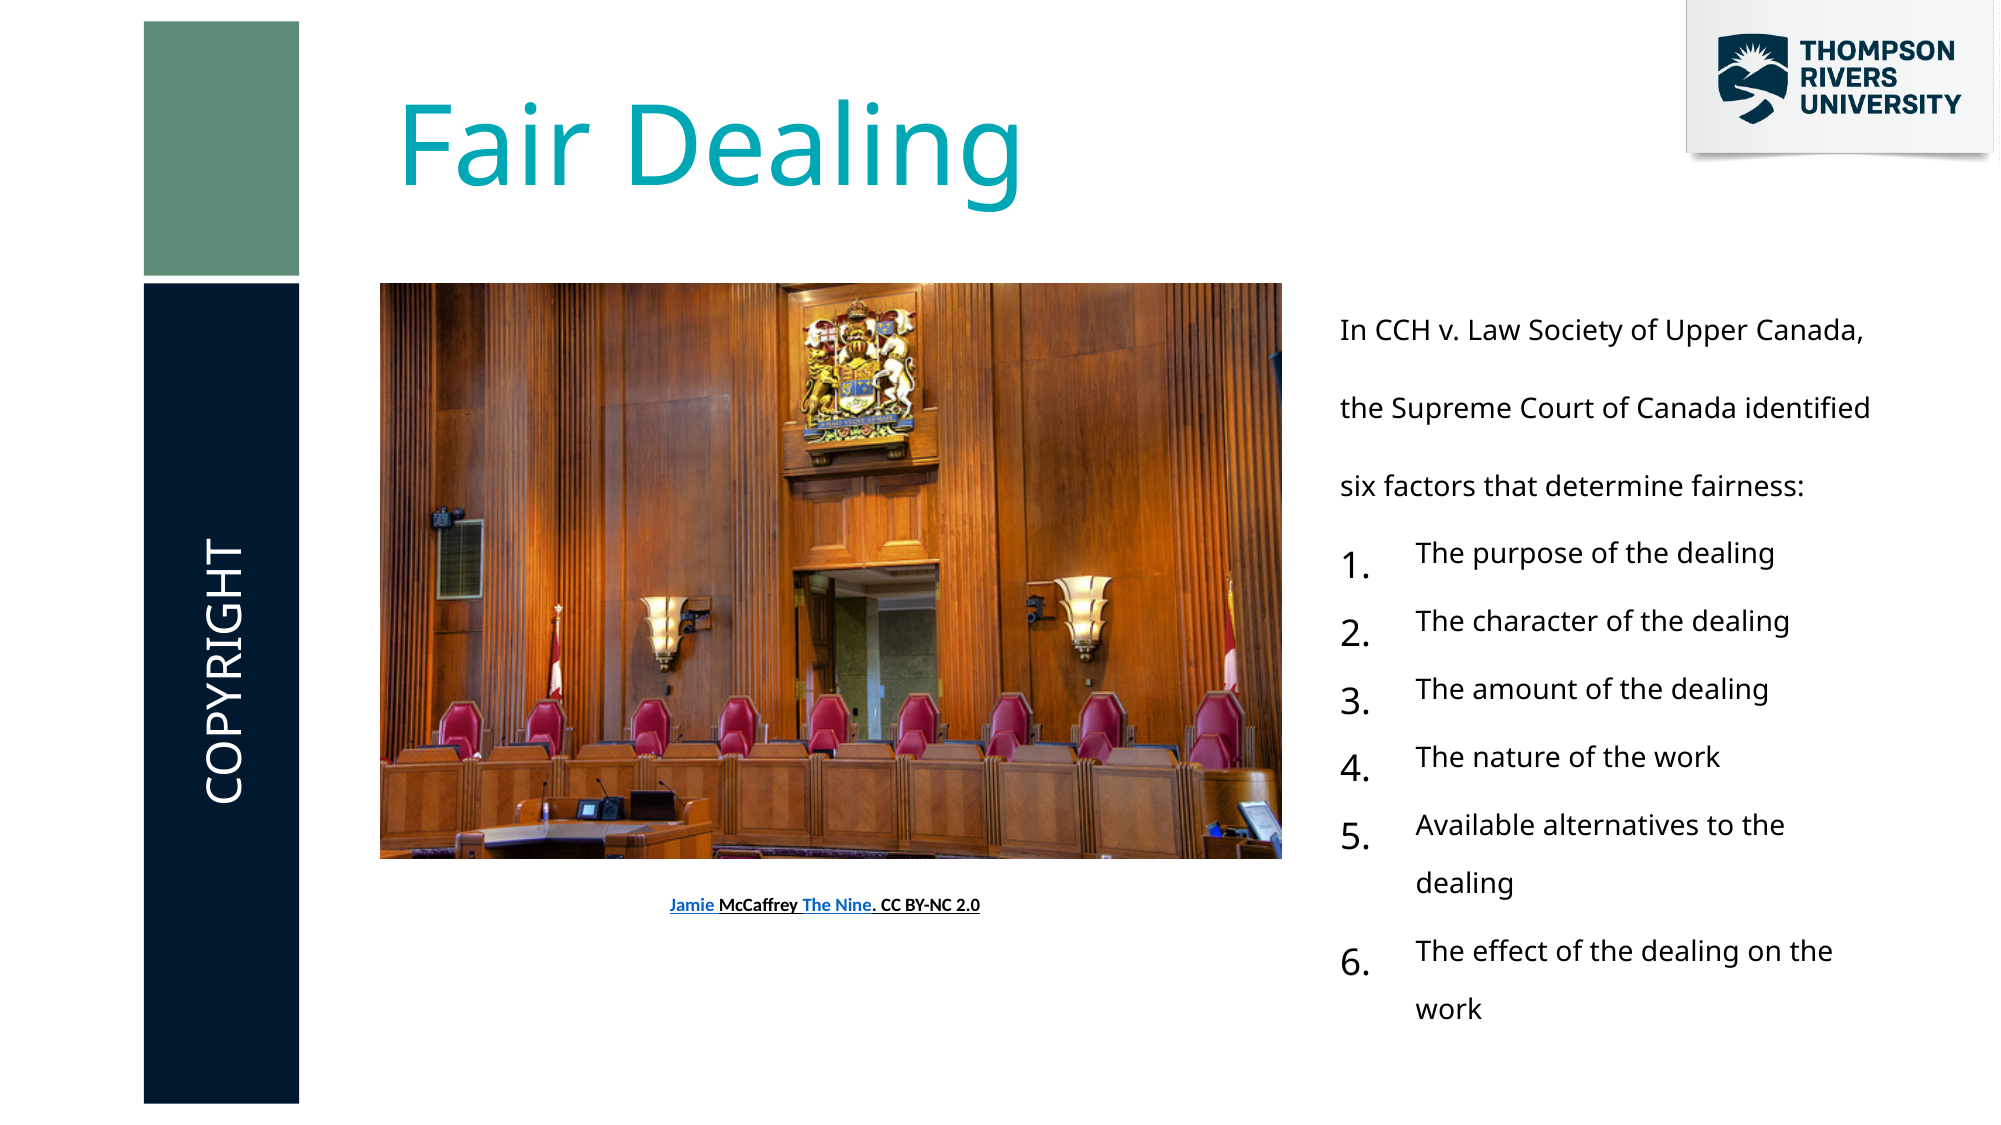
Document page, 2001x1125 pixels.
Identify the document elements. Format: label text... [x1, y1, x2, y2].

text_box Jamie McCaffrey The Nine. CC BY-NC 2.0 [654, 885, 1007, 923]
text_box [143, 283, 300, 1104]
list In CCH v. Law Society of Upper Canada, the Supreme Court of Canada identified six factors that determine fairness: The purpose of the dealing The character of the dealing The amount of the dealing The nature of the work Available alternatives to the dealing The effect of the dealing on the work [1325, 275, 1892, 1083]
text_box [143, 21, 300, 276]
picture [1678, 0, 2000, 163]
picture [380, 283, 1282, 859]
title Fair Dealing [380, 39, 1641, 258]
text_box COPYRIGHT [185, 303, 259, 1042]
